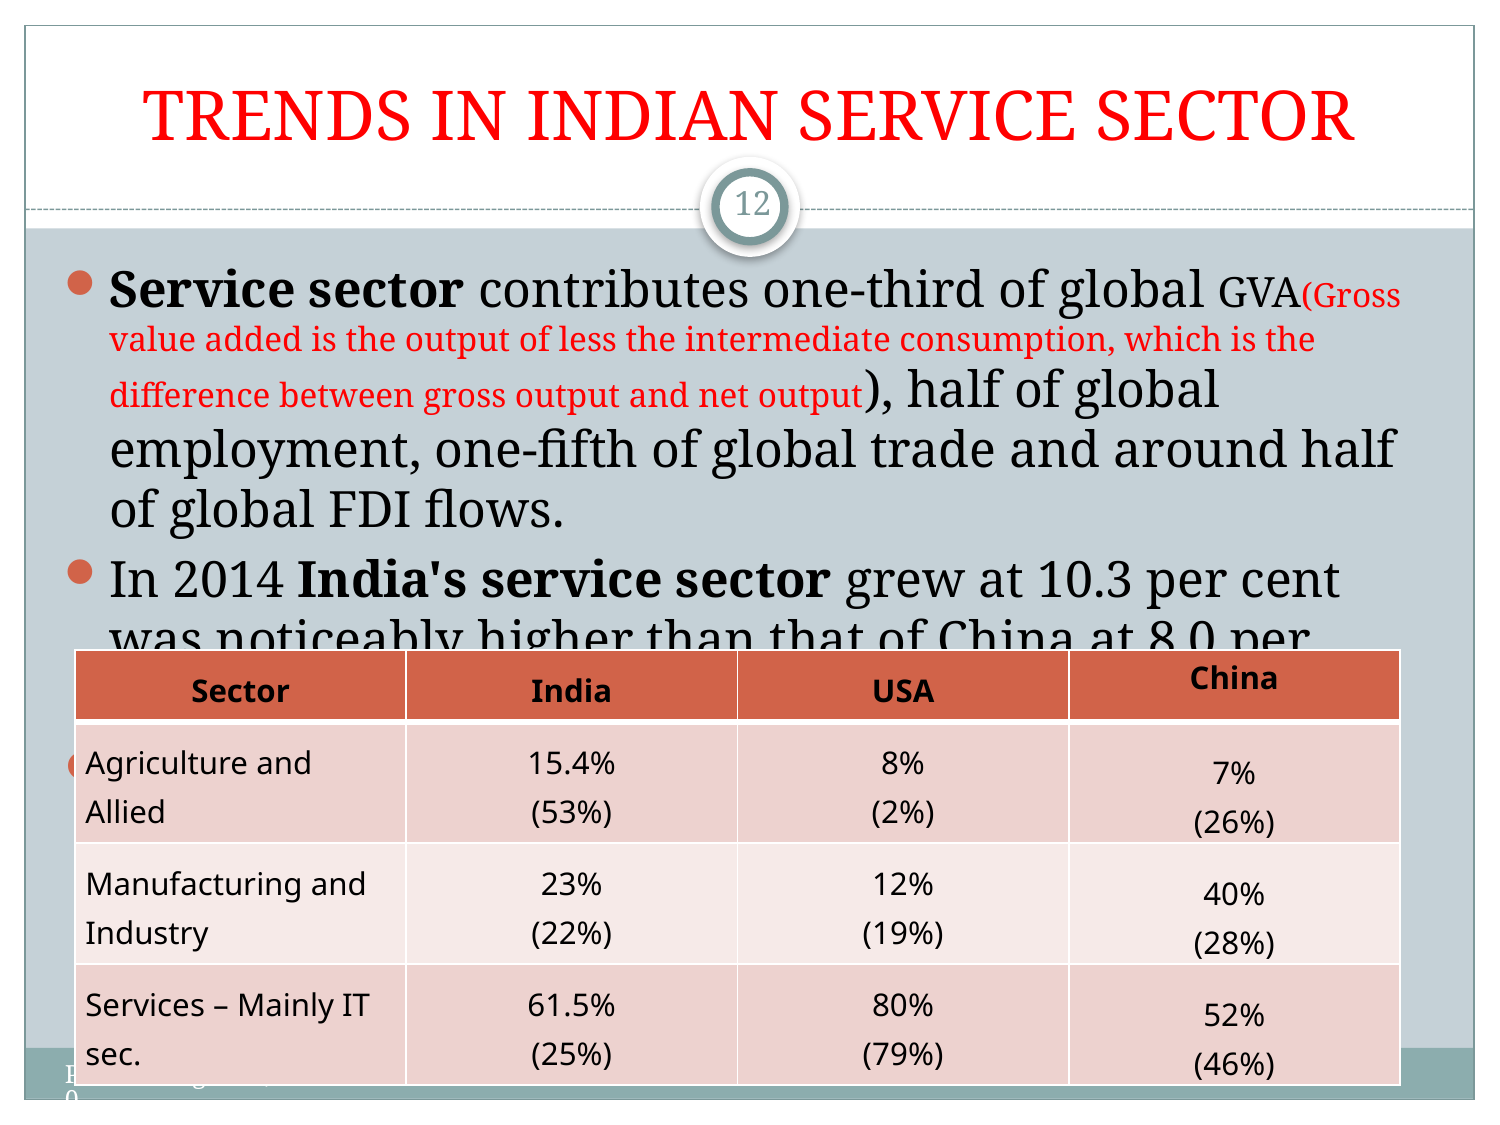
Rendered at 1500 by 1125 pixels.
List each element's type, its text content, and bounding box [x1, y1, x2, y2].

table_cell 52% (46%) [1070, 965, 1399, 1084]
slide_number 12 [715, 168, 791, 241]
table_cell 8% (2%) [738, 725, 1068, 842]
table_header Sector [76, 651, 405, 719]
table_cell 61.5% (25%) [407, 965, 737, 1084]
table_header China [1070, 651, 1399, 719]
table_cell Agriculture and Allied [76, 725, 405, 842]
table_cell 12% (19%) [738, 844, 1068, 963]
table_cell 23% (22%) [407, 844, 737, 963]
list Service sector contributes one-third of global GVA(Gross value added is the output of less the intermediate consumption, which is the difference between gross output and net output), half of global employment, one-fifth of global trade and around half of global FDI flows. In 2014 India's service sector grew at 10.3 per cent was noticeably higher than that of China at 8.0 per cent. [49, 250, 1445, 1001]
table_cell 7% (26%) [1070, 725, 1399, 842]
table_header USA [738, 651, 1068, 719]
table_header India [407, 651, 737, 719]
title TRENDS IN INDIAN SERVICE SECTOR [49, 37, 1450, 162]
footer Prof.D.Ilangovan, HD Commerce AU 18-04-2020 [50, 1051, 638, 1112]
table_cell Services – Mainly IT sec. [76, 965, 405, 1051]
table_cell 40% (28%) [1070, 844, 1399, 963]
table_cell 15.4% (53%) [407, 725, 737, 842]
table_cell 80% (79%) [738, 965, 1068, 1084]
table_cell Manufacturing and Industry [76, 844, 405, 963]
